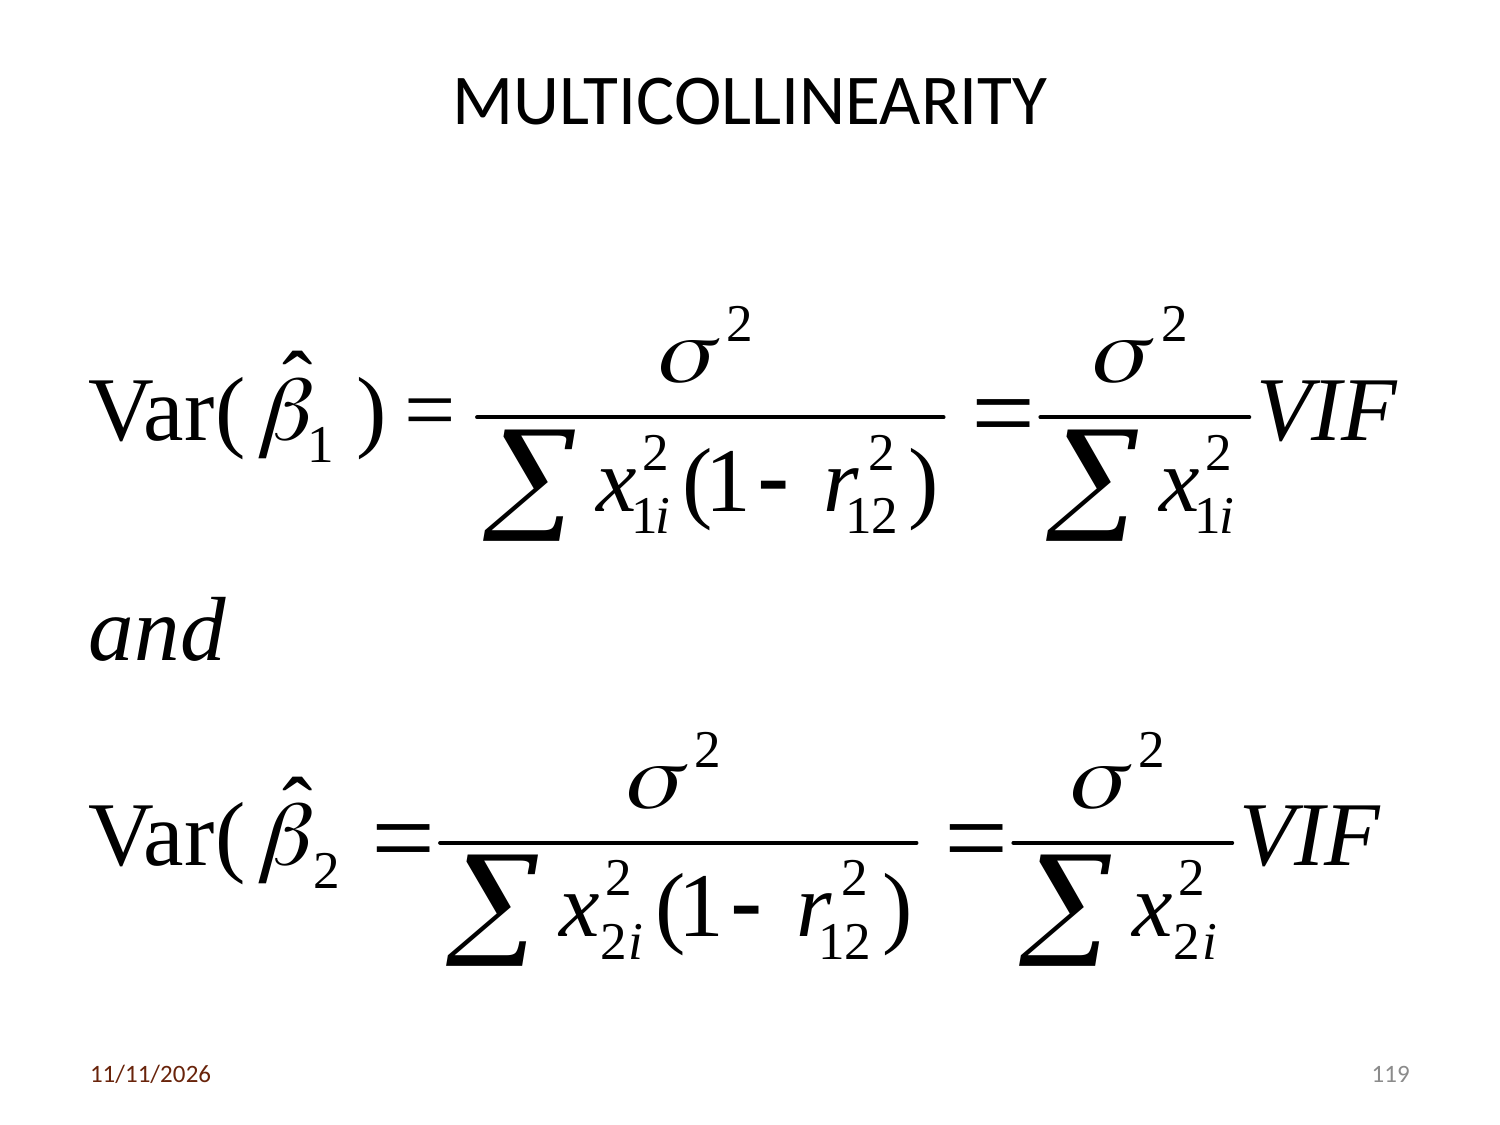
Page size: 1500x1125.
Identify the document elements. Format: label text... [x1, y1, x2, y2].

title MULTICOLLINEARITY [75, 45, 1425, 233]
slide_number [75, 1042, 425, 1103]
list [74, 280, 1426, 987]
slide_number 119 [1074, 1042, 1425, 1103]
